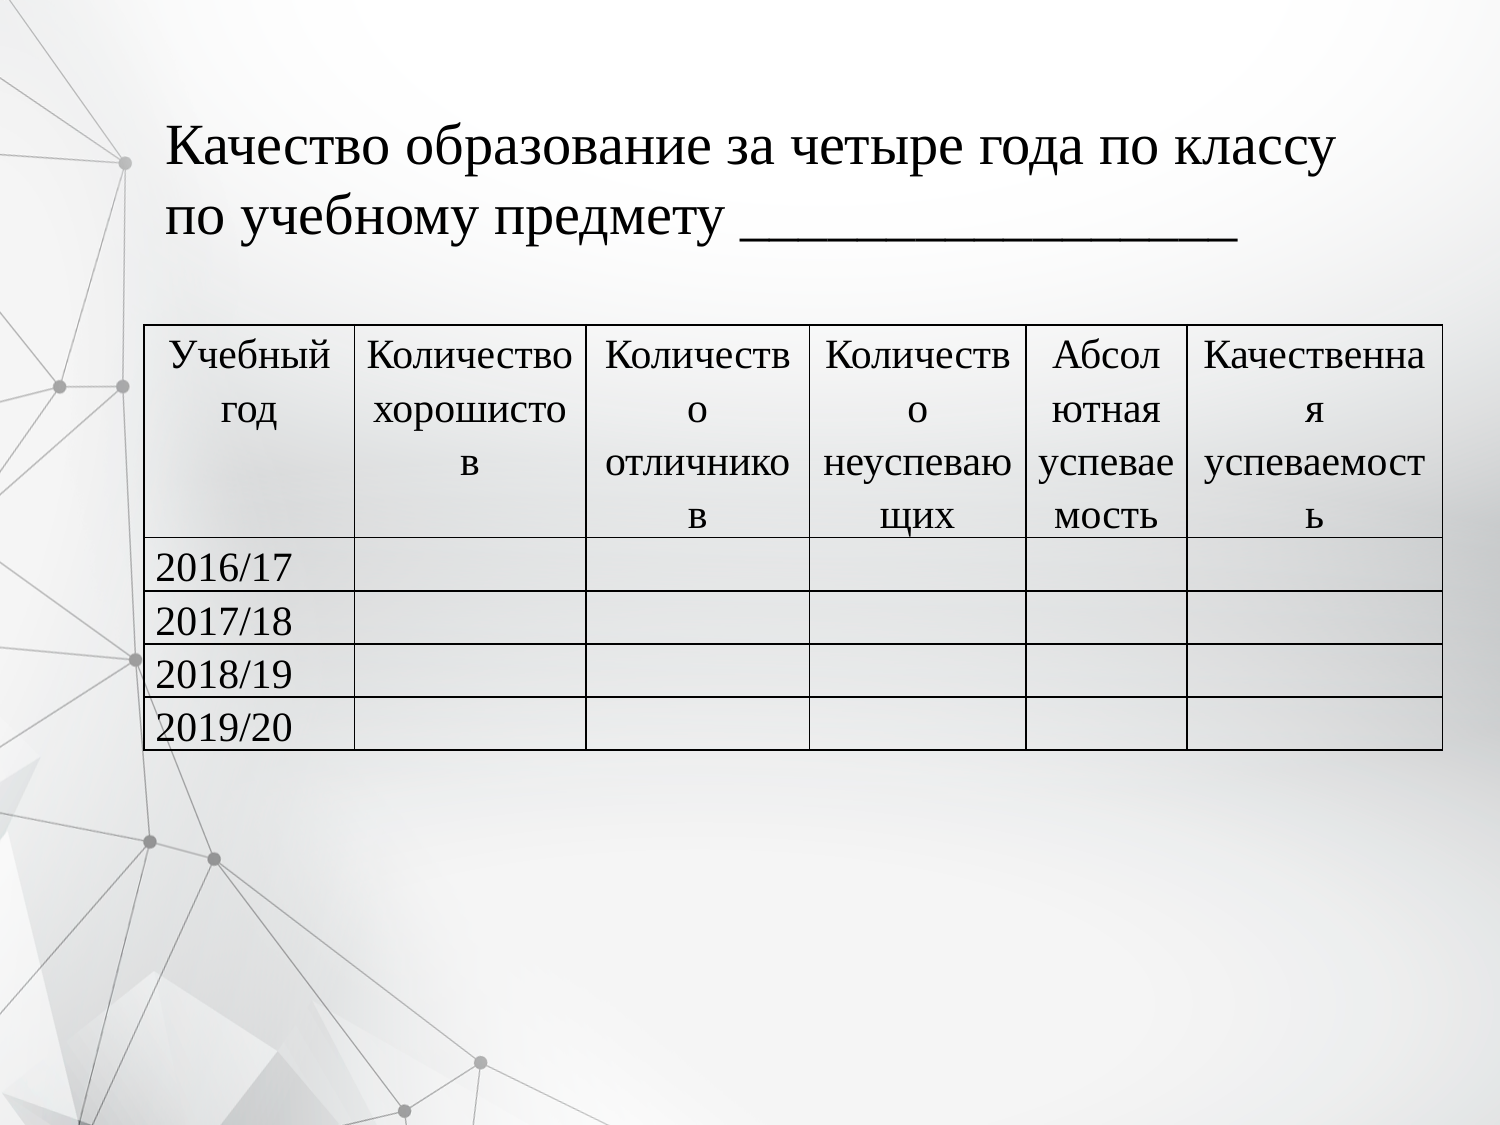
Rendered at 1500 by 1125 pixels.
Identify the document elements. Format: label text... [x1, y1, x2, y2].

table_cell [1188, 698, 1442, 749]
table_cell 2019/20 [145, 698, 354, 749]
table_cell [355, 538, 585, 590]
table_cell [587, 698, 809, 749]
picture [0, 0, 1500, 1125]
table_cell [1027, 538, 1186, 590]
table_cell [587, 645, 809, 696]
table_cell [587, 538, 809, 590]
table_header Количество хорошистов [355, 326, 585, 537]
table_cell [1188, 645, 1442, 696]
table_cell 2017/18 [145, 592, 354, 643]
table_cell [1027, 698, 1186, 749]
table_cell [1027, 645, 1186, 696]
table_cell [1188, 538, 1442, 590]
table_cell 2016/17 [145, 538, 354, 590]
table_cell [355, 592, 585, 643]
table_header Учебный год [145, 326, 354, 537]
table_cell [1188, 592, 1442, 643]
table_cell [810, 538, 1025, 590]
table_header Качественная успеваемость [1188, 326, 1442, 537]
text_box Качество образование за четыре года по классу по учебному предмету _________________ [150, 98, 1368, 324]
table_cell [355, 645, 585, 696]
table_cell 2018/19 [145, 645, 354, 696]
table_header Количество отличников [587, 326, 809, 537]
table_cell [355, 698, 585, 749]
table_cell [587, 592, 809, 643]
table_header Абсолютная успеваемость [1027, 326, 1186, 537]
table_cell [810, 592, 1025, 643]
table_cell [810, 645, 1025, 696]
table_cell [810, 698, 1025, 749]
table_cell [1027, 592, 1186, 643]
table_header Количество неуспевающих [810, 326, 1025, 537]
